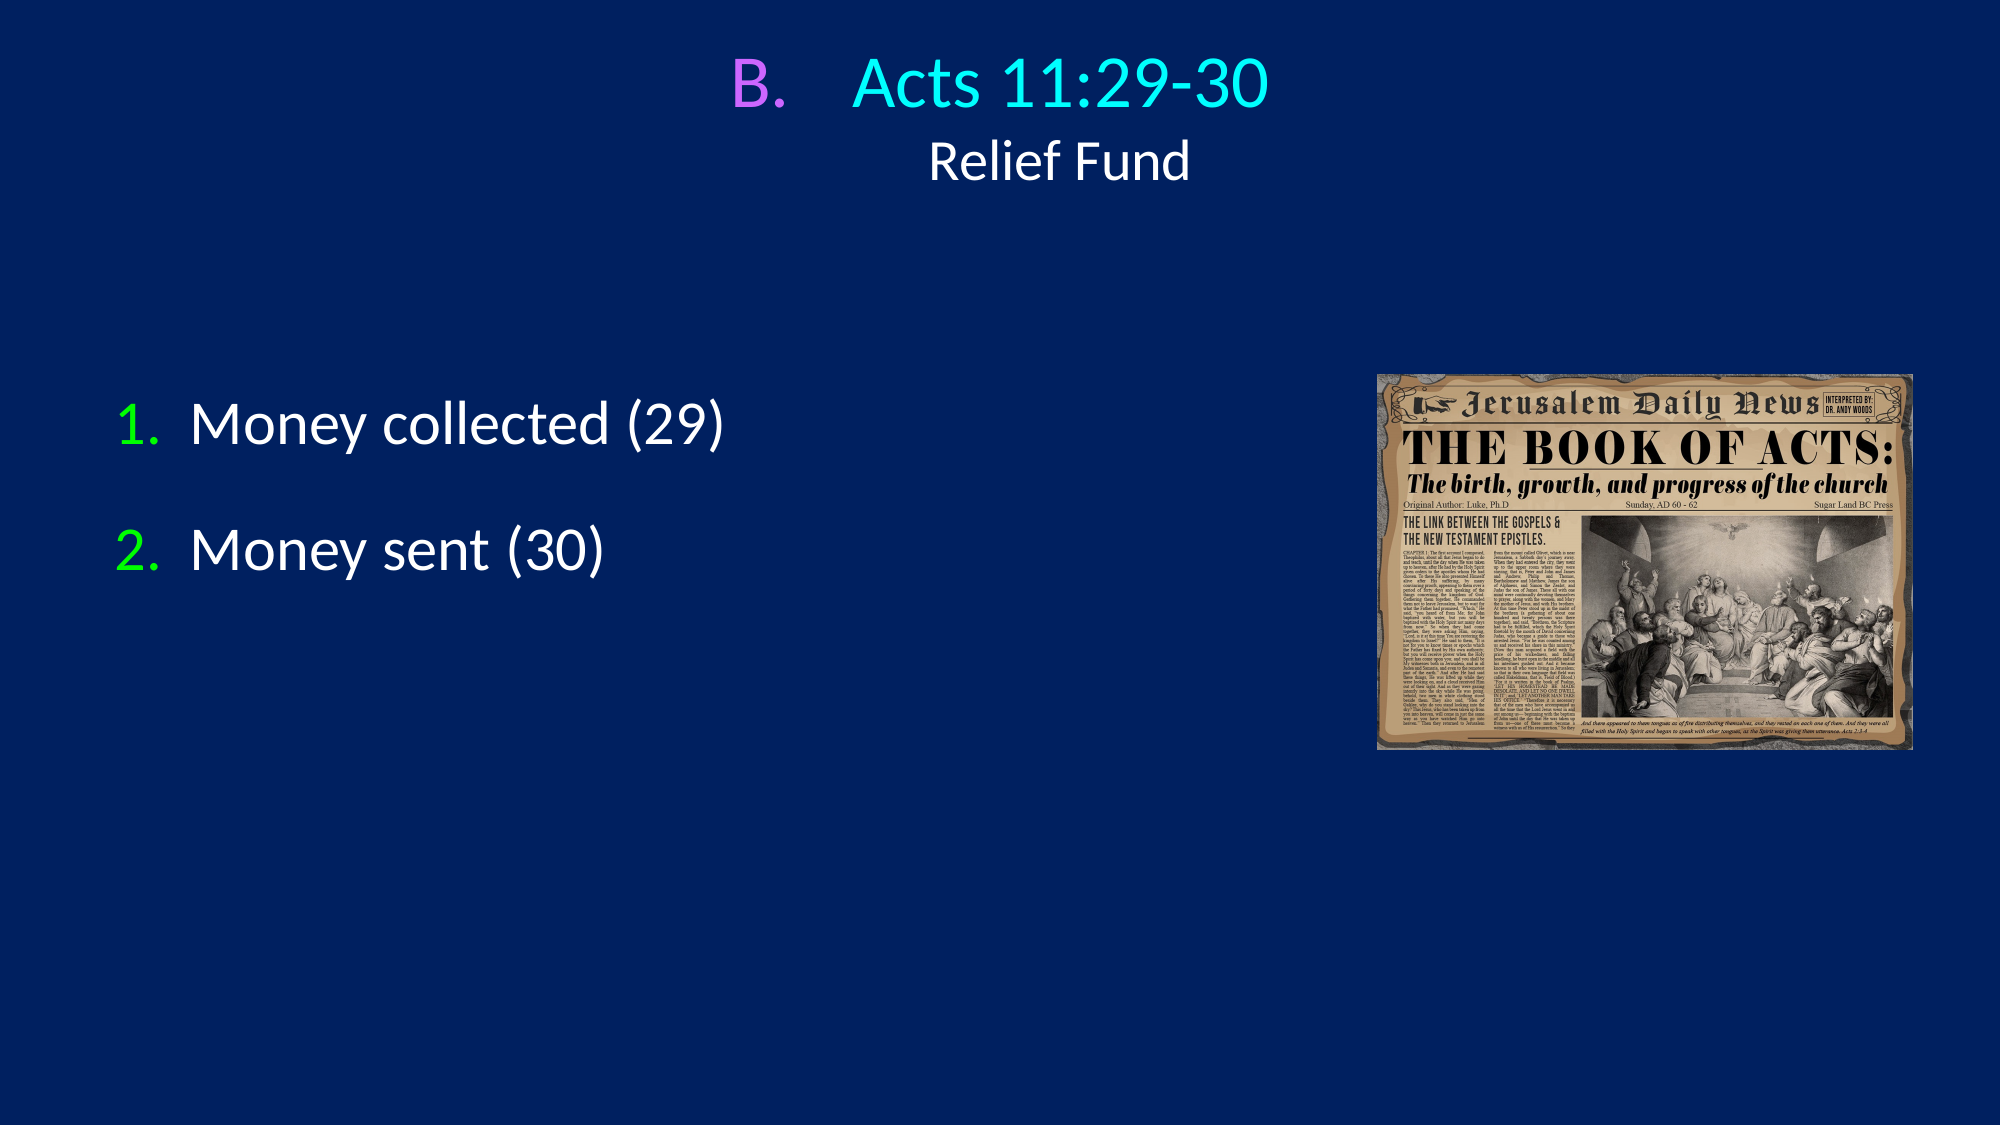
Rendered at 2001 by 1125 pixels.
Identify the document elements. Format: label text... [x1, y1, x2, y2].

list Money collected (29) Money sent (30) [99, 375, 1238, 750]
picture [1377, 374, 1913, 750]
title Acts 11:29-30 Relief Fund [449, 37, 1551, 188]
